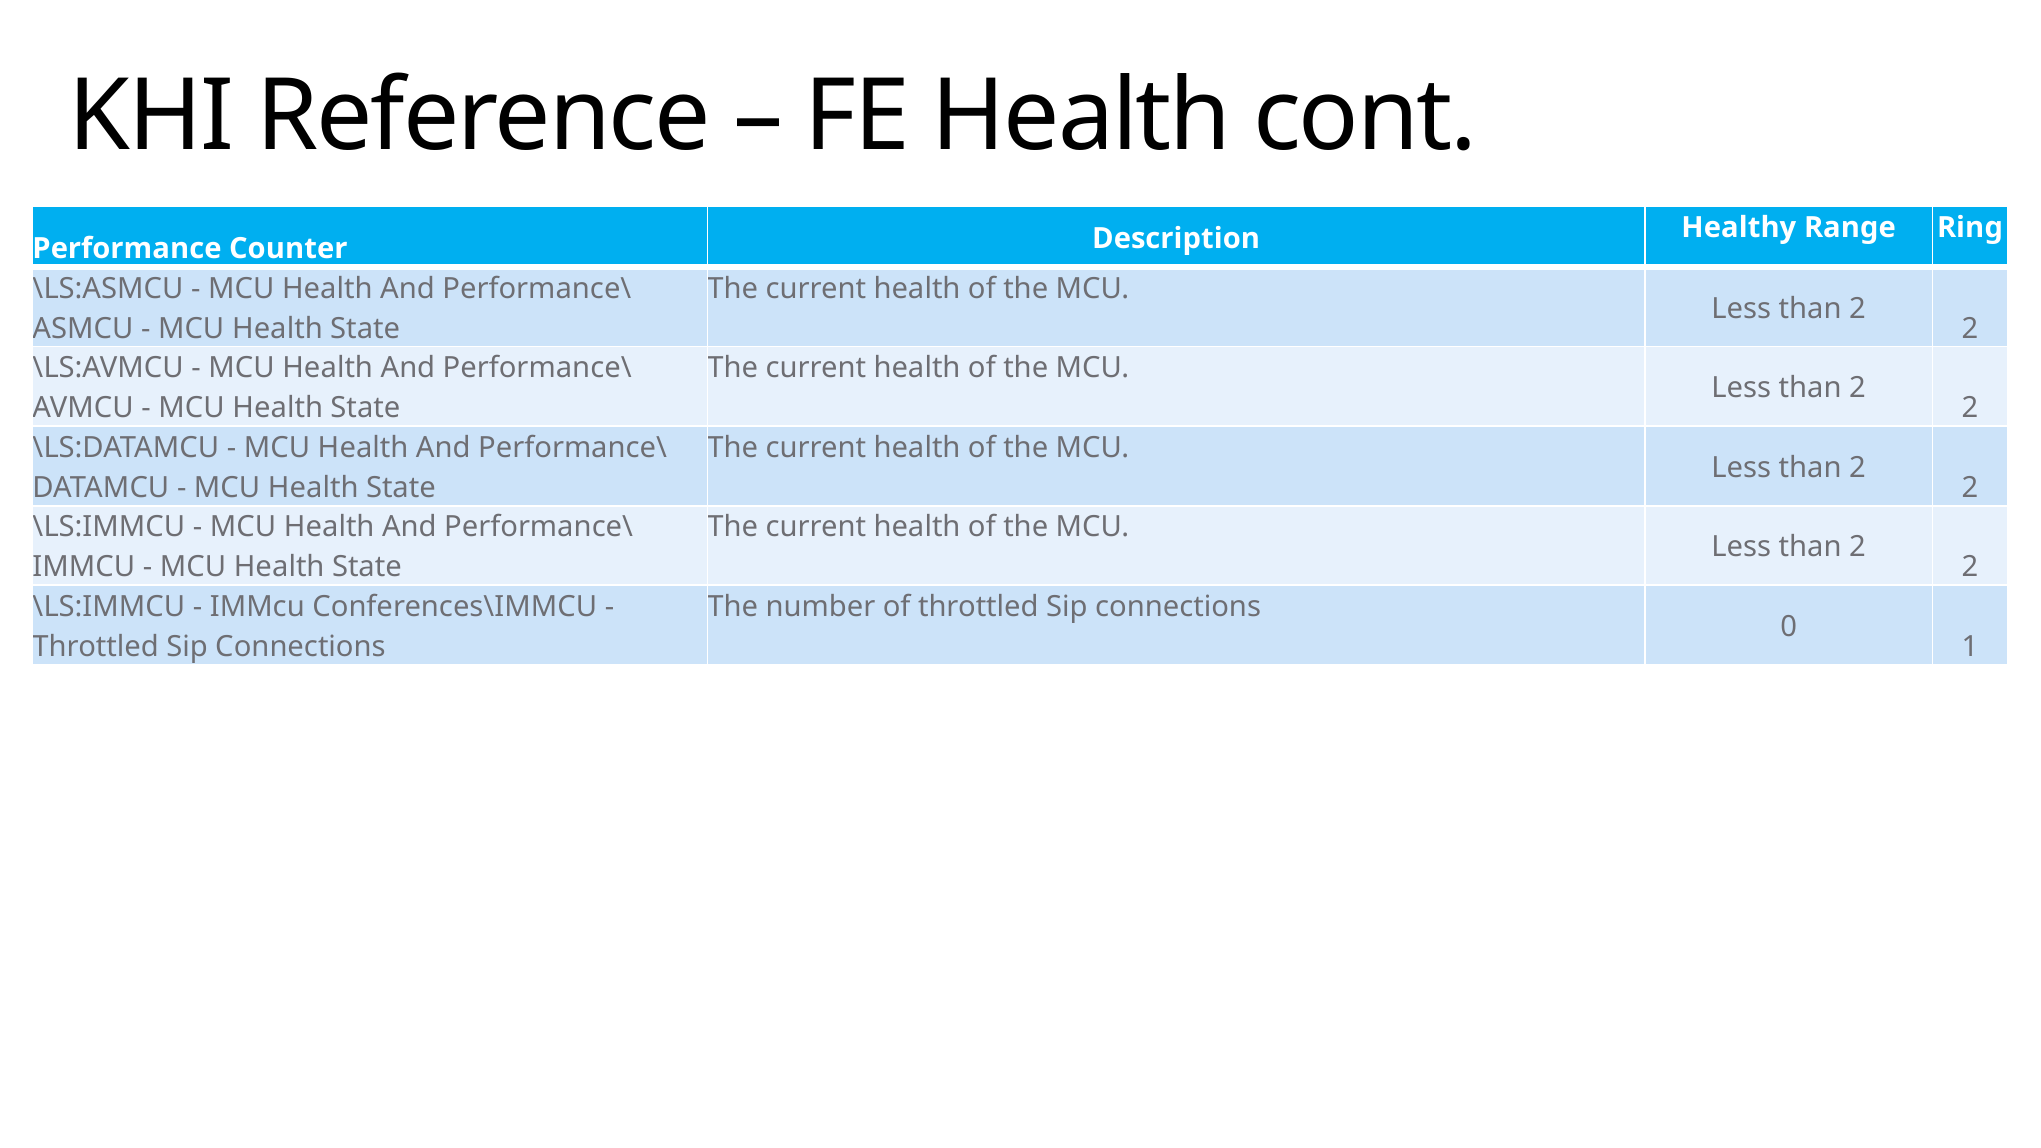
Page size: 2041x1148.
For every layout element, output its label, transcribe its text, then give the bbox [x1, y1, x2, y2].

table_cell 2 [1933, 507, 2007, 584]
table_cell 2 [1933, 270, 2007, 346]
table_header Performance Counter [33, 207, 707, 264]
table_cell 0 [1646, 586, 1932, 664]
table_header Ring [1933, 207, 2007, 264]
table_cell 2 [1933, 427, 2007, 505]
table_cell \LS:ASMCU - MCU Health And Performance\ASMCU - MCU Health State [33, 270, 707, 346]
table_cell The current health of the MCU. [708, 427, 1644, 505]
table_cell 1 [1933, 586, 2007, 664]
table_cell \LS:DATAMCU - MCU Health And Performance\DATAMCU - MCU Health State [33, 427, 707, 505]
table_cell The number of throttled Sip connections [708, 586, 1644, 664]
table_header Description [708, 207, 1644, 264]
title KHI Reference – FE Health cont. [45, 48, 1996, 199]
table_cell Less than 2 [1646, 347, 1932, 425]
table_cell Less than 2 [1646, 427, 1932, 505]
table_cell \LS:IMMCU - MCU Health And Performance\IMMCU - MCU Health State [33, 507, 707, 584]
table_cell The current health of the MCU. [708, 507, 1644, 584]
table_header Healthy Range [1646, 207, 1932, 264]
table_cell The current health of the MCU. [708, 347, 1644, 425]
table_cell \LS:AVMCU - MCU Health And Performance\AVMCU - MCU Health State [33, 347, 707, 425]
table_cell \LS:IMMCU - IMMcu Conferences\IMMCU - Throttled Sip Connections [33, 586, 707, 664]
table_cell The current health of the MCU. [708, 270, 1644, 346]
table_cell Less than 2 [1646, 507, 1932, 584]
table_cell Less than 2 [1646, 270, 1932, 346]
table_cell 2 [1933, 347, 2007, 425]
